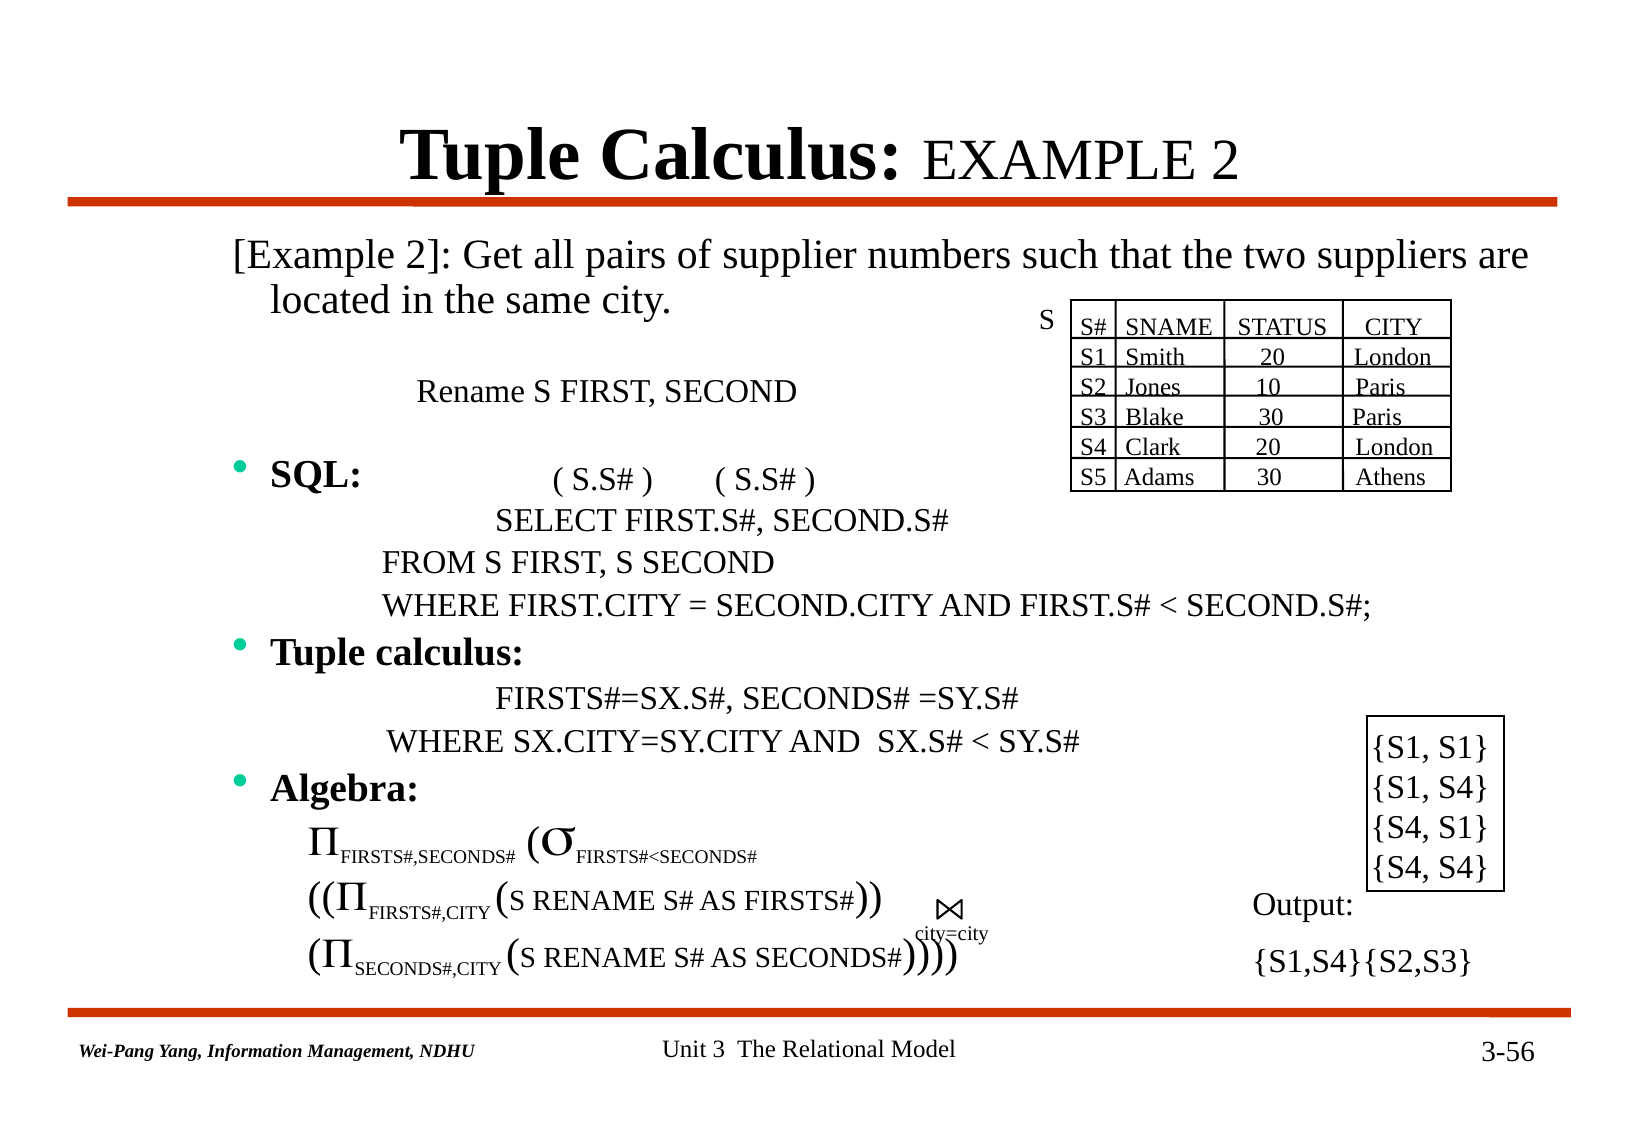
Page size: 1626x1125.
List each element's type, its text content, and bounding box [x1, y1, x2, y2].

footer Unit 3 The Relational Model [555, 1025, 1070, 1100]
list [Example 2]: Get all pairs of supplier numbers such that the two suppliers are located in the same city. SQL: SELECT FIRST.S#, SECOND.S# FROM S FIRST, S SECOND WHERE FIRST.CITY = SECOND.CITY AND FIRST.S# < SECOND.S#; Tuple calculus: FIRSTS#=SX.S#, SECONDS# =SY.S# WHERE SX.CITY=SY.CITY AND SX.S# < SY.S# Algebra: FIRSTS#,SECONDS# (FIRSTS#<SECONDS# ((FIRSTS#,CITY (S RENAME S# AS FIRSTS#)) (SECONDS#,CITY (S RENAME S# AS SECONDS#)))) [67, 224, 1558, 988]
text_box ( S.S# ) [537, 449, 668, 505]
text_box [937, 899, 962, 912]
text_box city=city [899, 912, 1050, 953]
text_box ( S.S# ) [700, 449, 831, 505]
text_box Output: {S1,S4}{S2,S3} [1237, 874, 1525, 987]
title Tuple Calculus: EXAMPLE 2 [150, 62, 1491, 224]
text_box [1355, 715, 1505, 934]
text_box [1023, 292, 1451, 531]
text_box Rename S FIRST, SECOND [401, 362, 813, 417]
